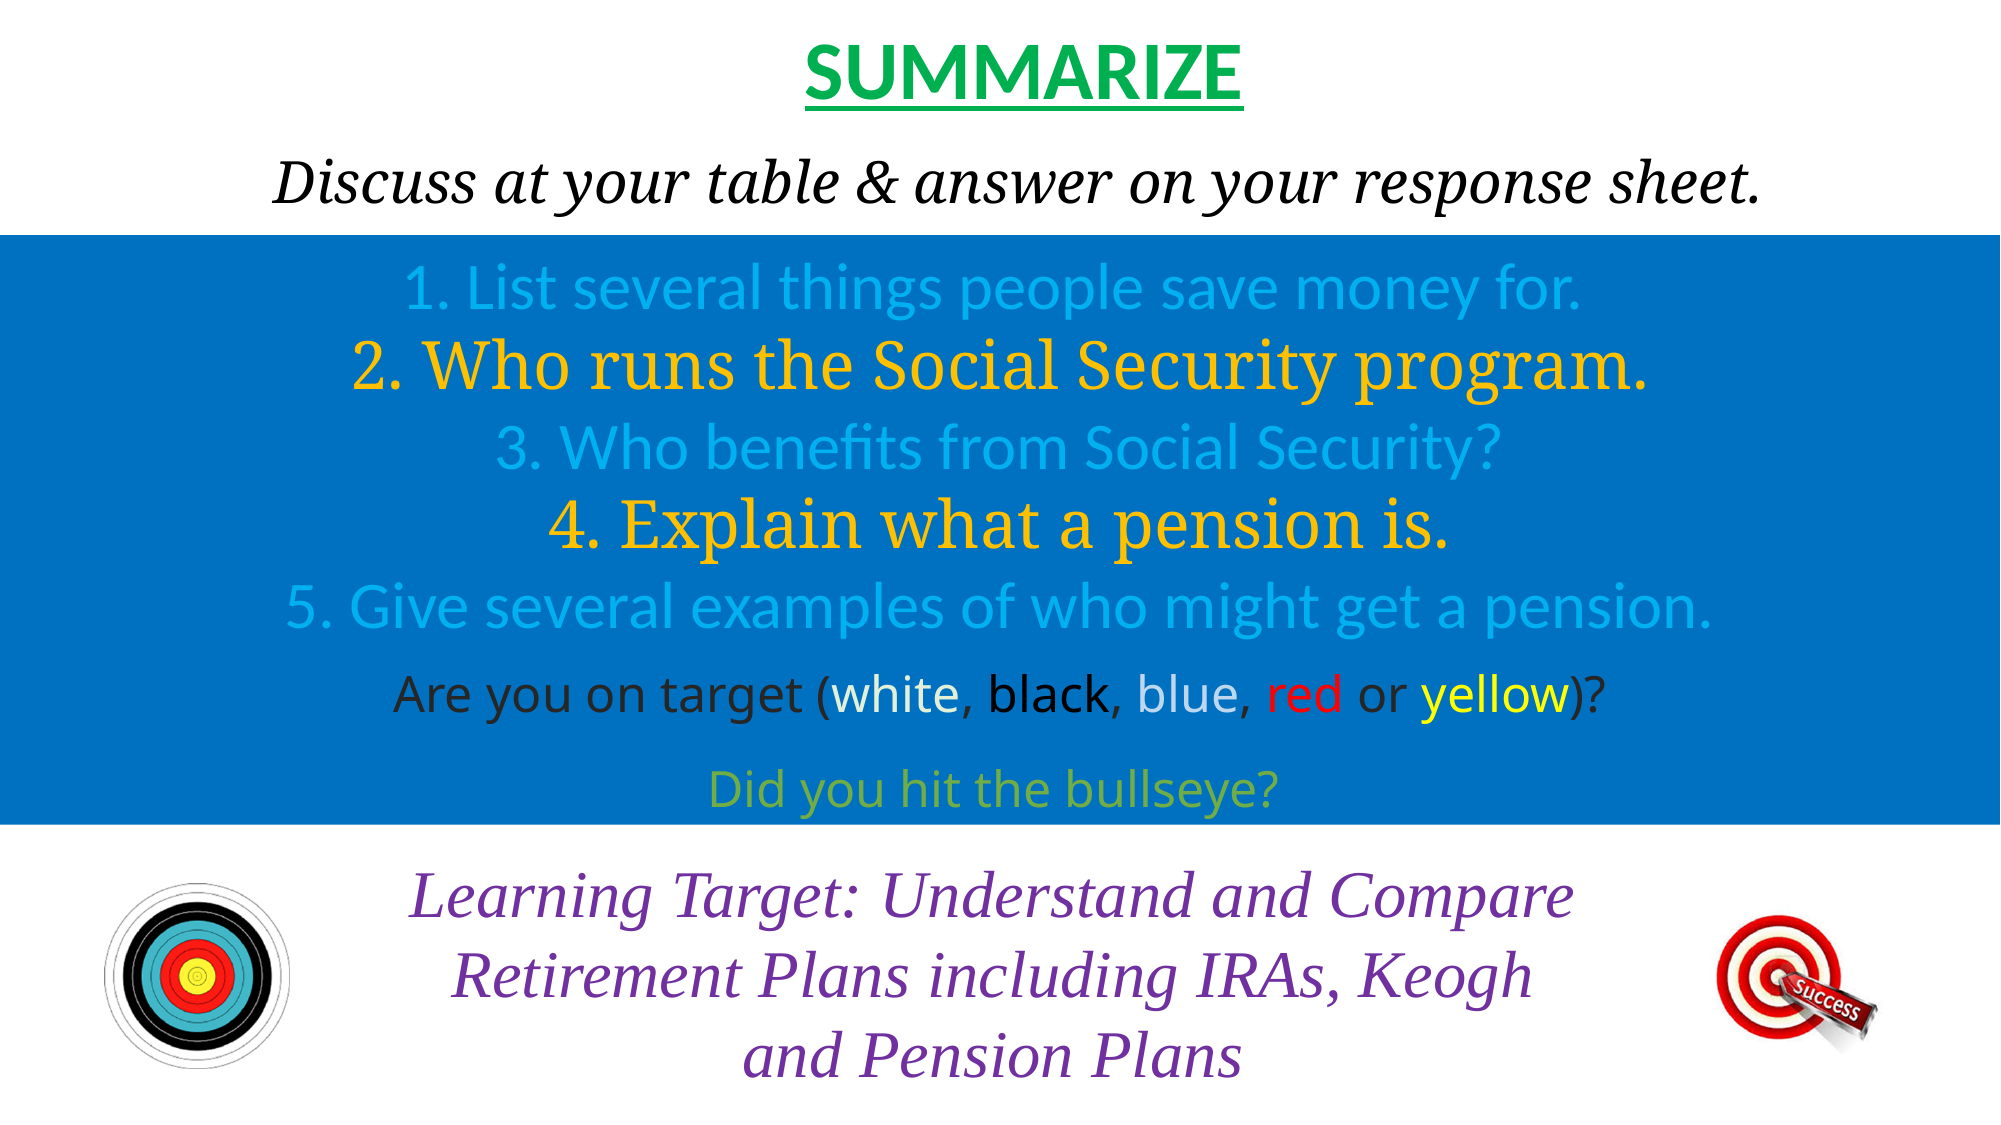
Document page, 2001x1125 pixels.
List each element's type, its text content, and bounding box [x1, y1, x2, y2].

picture [1696, 882, 1883, 1070]
picture [104, 883, 290, 1069]
text_box 1. List several things people save money for. 2. Who runs the Social Security program. 3. Who benefits from Social Security? 4. Explain what a pension is. 5. Give several examples of who might get a pension. Are you on target (white, black, blue, red or yellow)? Did you hit the bullseye? [0, 235, 2000, 825]
text_box Discuss at your table & answer on your response sheet. [86, 137, 1900, 223]
text_box Learning Target: Understand and Compare Retirement Plans including IRAs, Keogh and Pension Plans [380, 843, 1607, 1098]
text_box SUMMARIZE [468, 9, 1581, 125]
